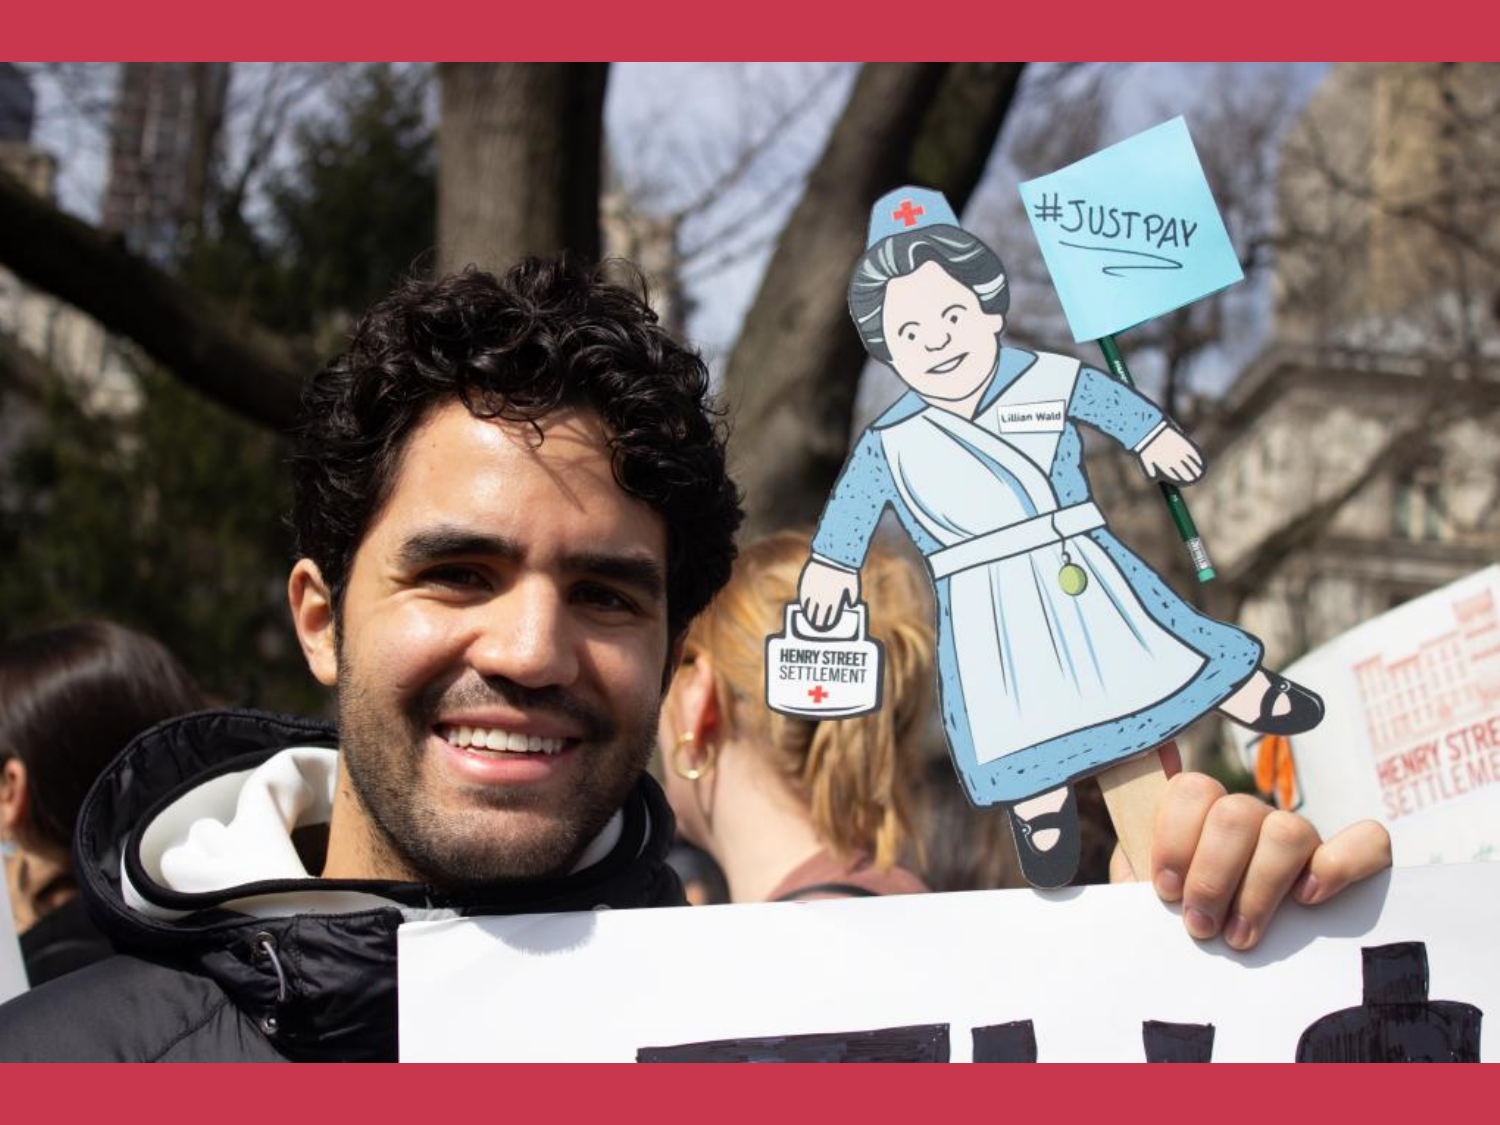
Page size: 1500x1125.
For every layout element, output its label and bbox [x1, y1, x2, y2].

picture [0, 62, 1500, 1063]
